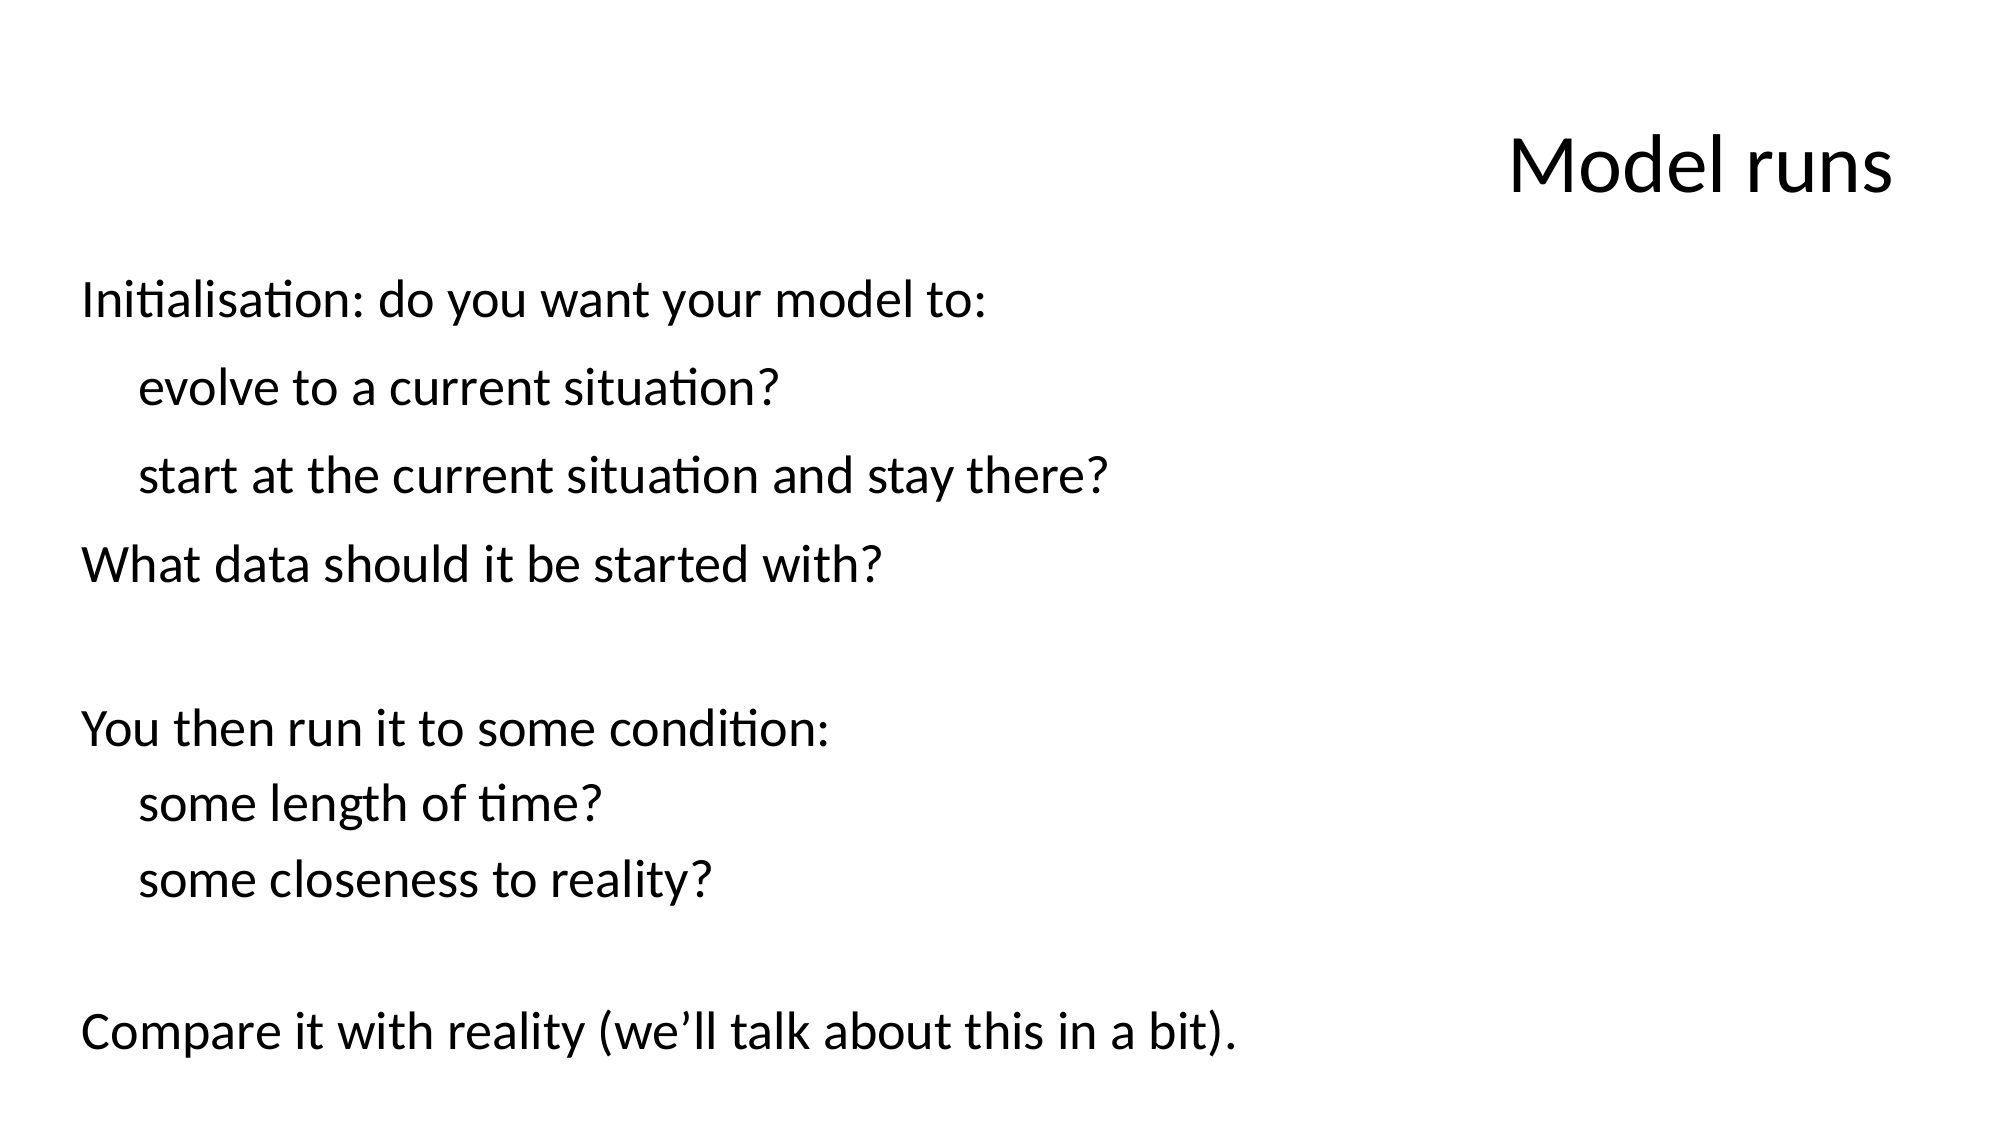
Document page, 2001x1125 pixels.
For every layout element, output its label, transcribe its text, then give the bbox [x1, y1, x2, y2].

list Initialisation: do you want your model to: evolve to a current situation? start at the current situation and stay there? What data should it be started with? You then run it to some condition: some length of time? some closeness to reality? Compare it with reality (we’ll talk about this in a bit). [66, 255, 1910, 1090]
title Model runs [634, 64, 1910, 253]
